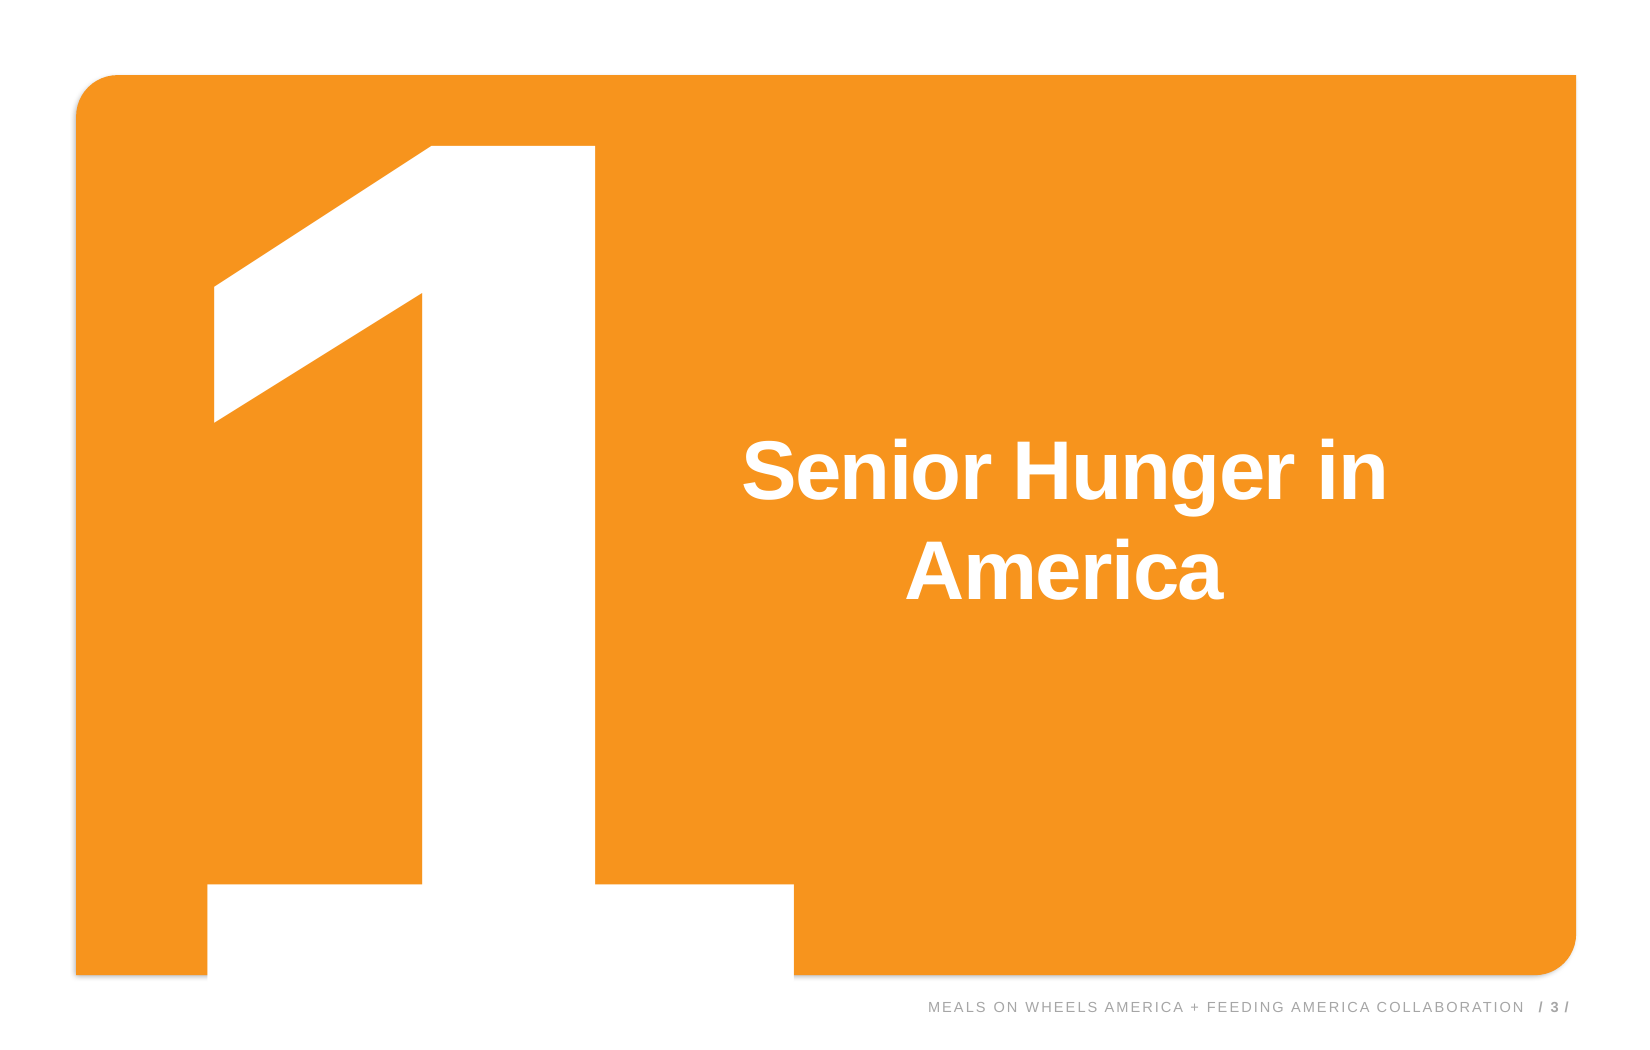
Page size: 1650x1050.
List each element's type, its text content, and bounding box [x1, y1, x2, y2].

text_box 1 [113, 0, 716, 684]
list Senior Hunger in America [716, 376, 1469, 656]
